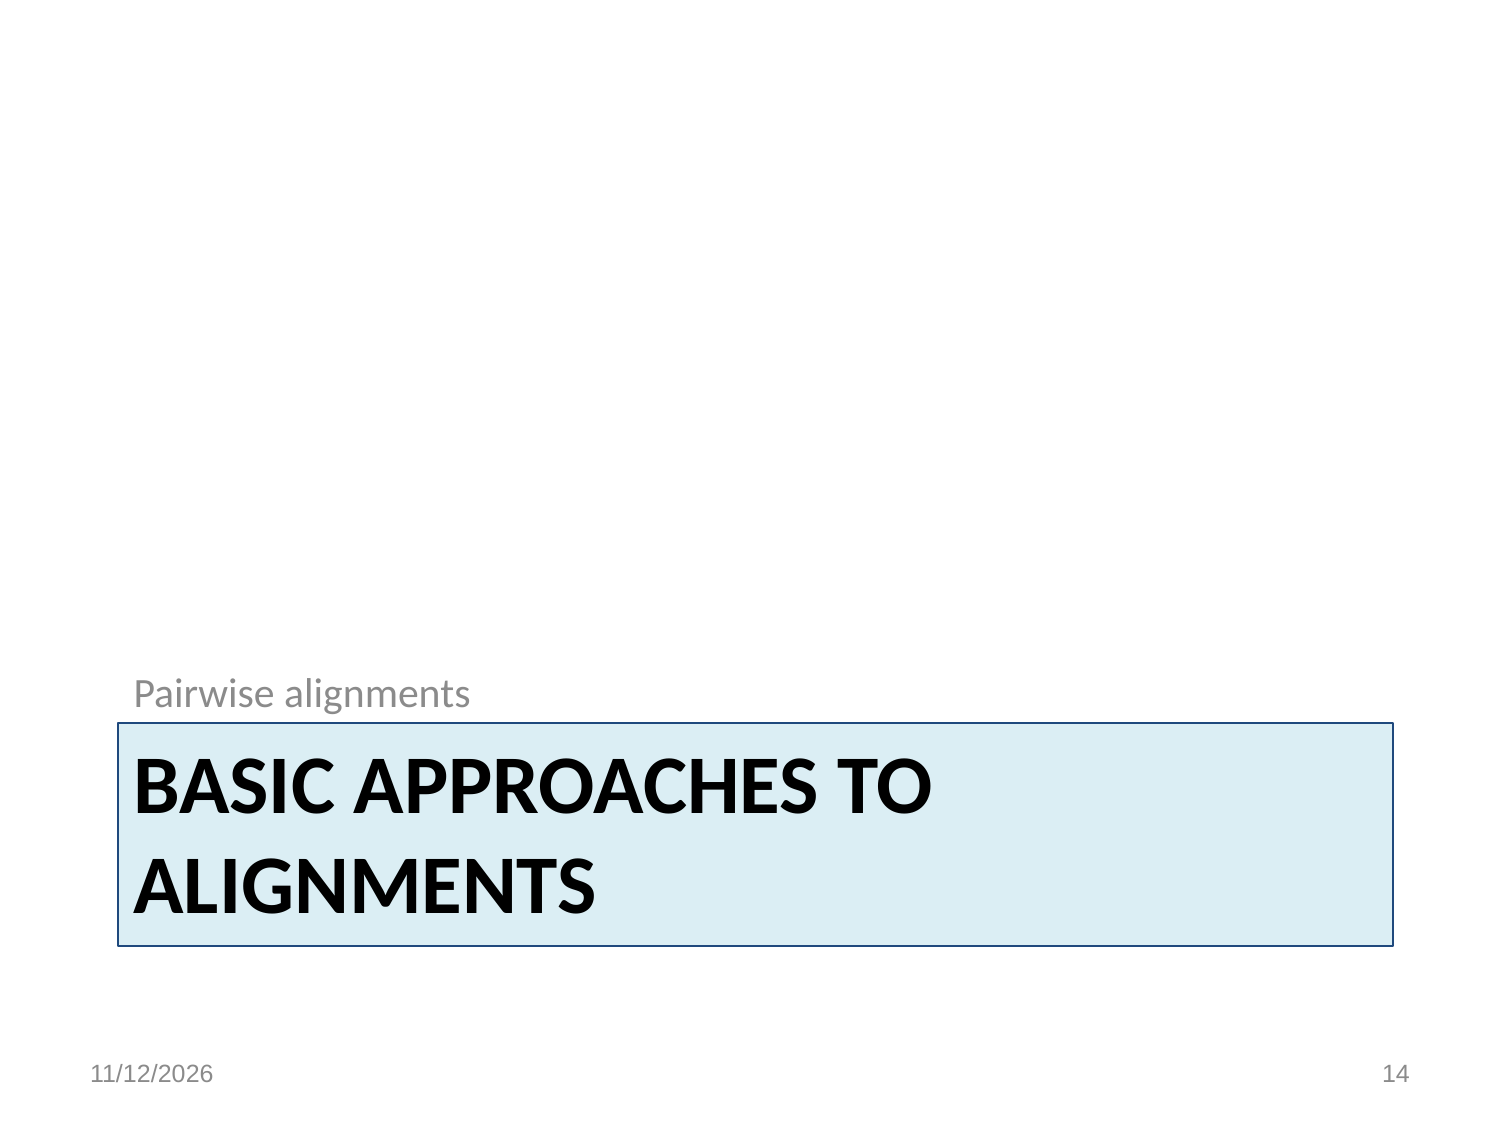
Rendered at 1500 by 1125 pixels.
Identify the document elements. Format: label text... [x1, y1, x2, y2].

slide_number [75, 1042, 425, 1103]
title Basic approaches to alignments [117, 722, 1394, 947]
slide_number 14 [1074, 1042, 1425, 1103]
list Pairwise alignments [118, 476, 1394, 723]
